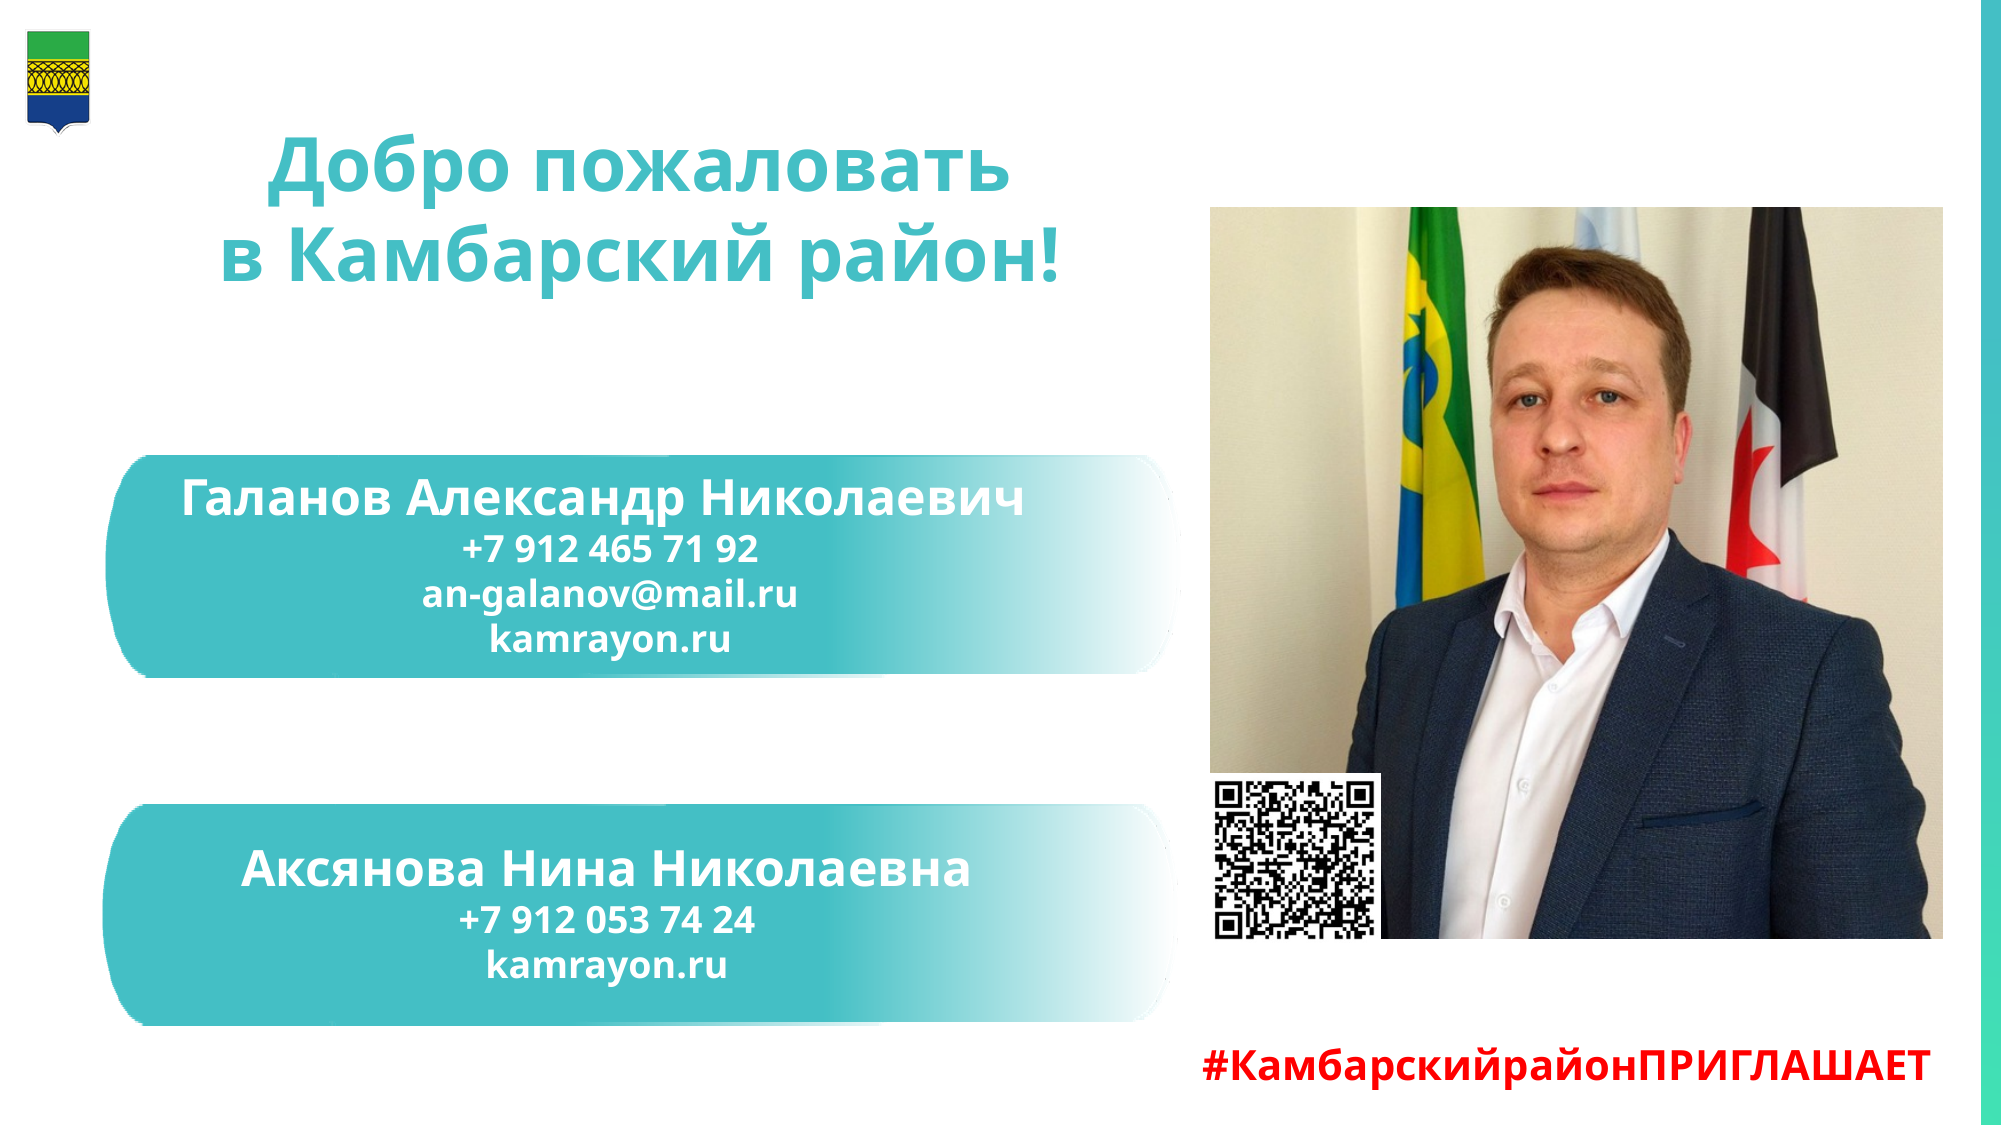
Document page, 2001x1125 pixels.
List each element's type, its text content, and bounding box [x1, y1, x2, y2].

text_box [105, 376, 1181, 726]
picture [25, 28, 91, 137]
text_box [1981, 0, 2000, 1125]
text_box #КамбарскийрайонПРИГЛАШАЕТ [1187, 1031, 1948, 1097]
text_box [102, 724, 1178, 1098]
text_box Добро пожаловать в Камбарский район! [69, 109, 1211, 305]
picture [1207, 207, 1943, 946]
